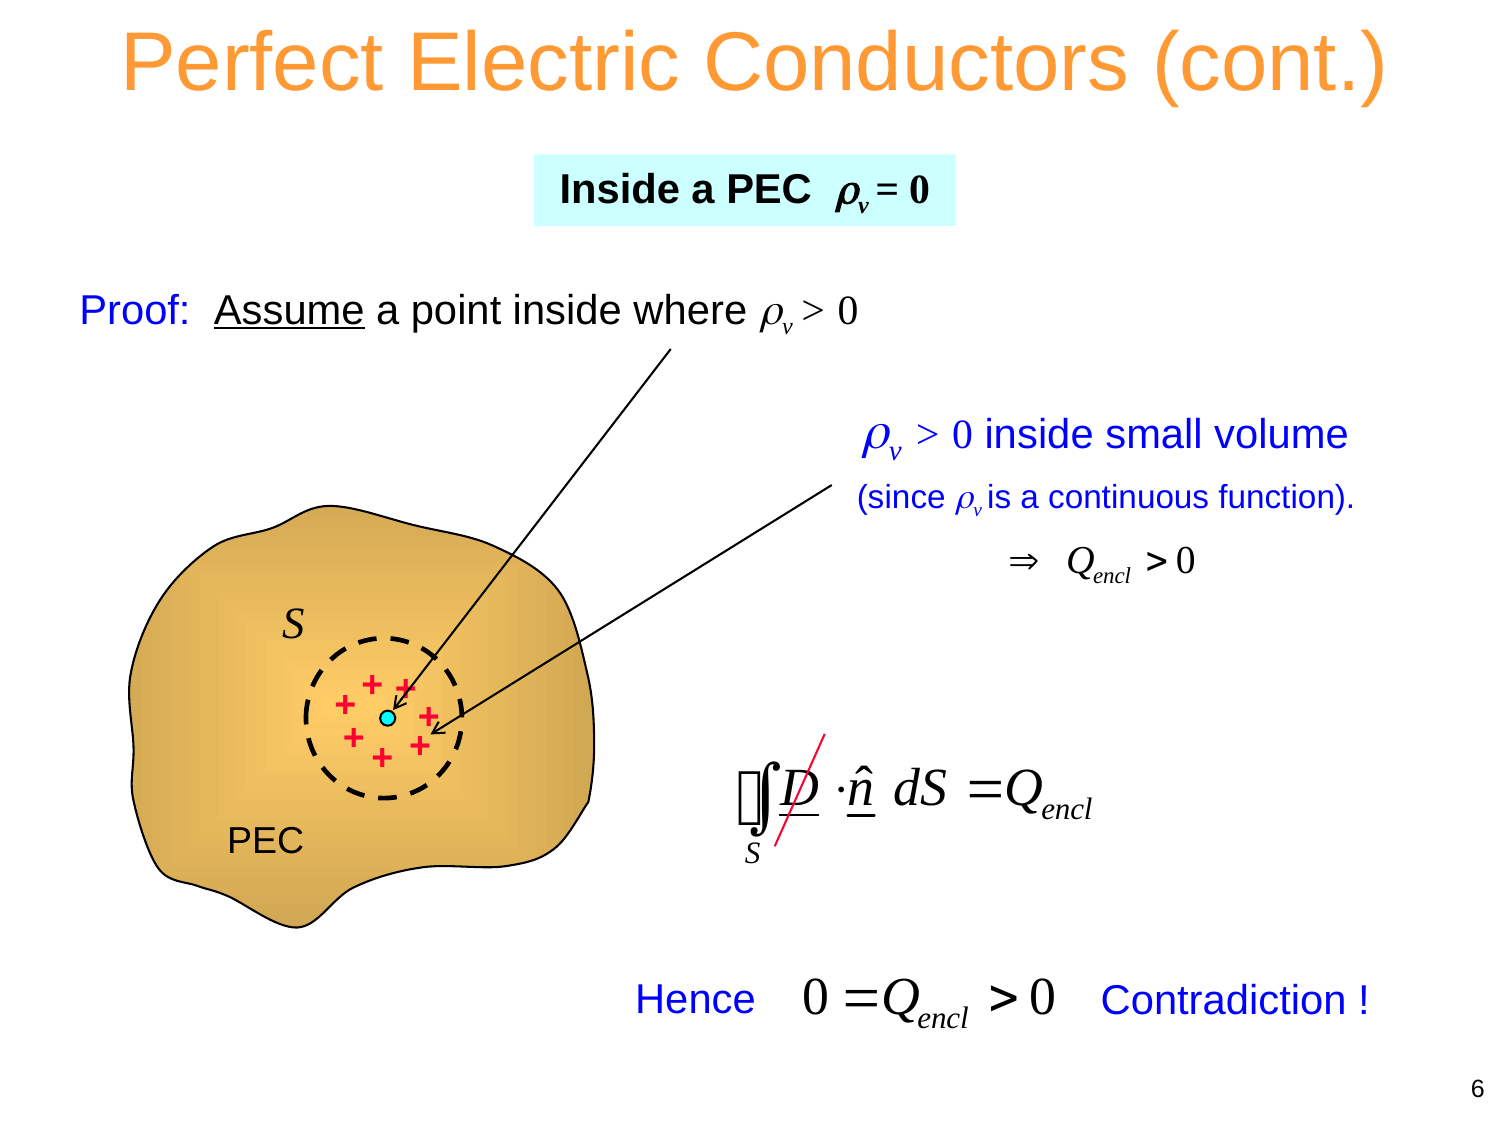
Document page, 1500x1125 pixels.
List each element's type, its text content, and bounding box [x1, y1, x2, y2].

text_box Contradiction ! [1085, 965, 1396, 1031]
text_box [794, 960, 1064, 1042]
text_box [392, 348, 671, 711]
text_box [727, 742, 1105, 878]
text_box Perfect Electric Conductors (cont.) [39, 0, 1471, 115]
text_box Inside a PEC v = 0 [534, 154, 956, 226]
slide_number 6 [1187, 1050, 1500, 1125]
text_box Hence [620, 964, 789, 1029]
text_box Proof: Assume a point inside where v > 0 [64, 275, 1028, 347]
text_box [116, 500, 590, 913]
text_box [1003, 533, 1202, 594]
text_box v > 0 inside small volume (since v is a continuous function). [798, 390, 1413, 528]
